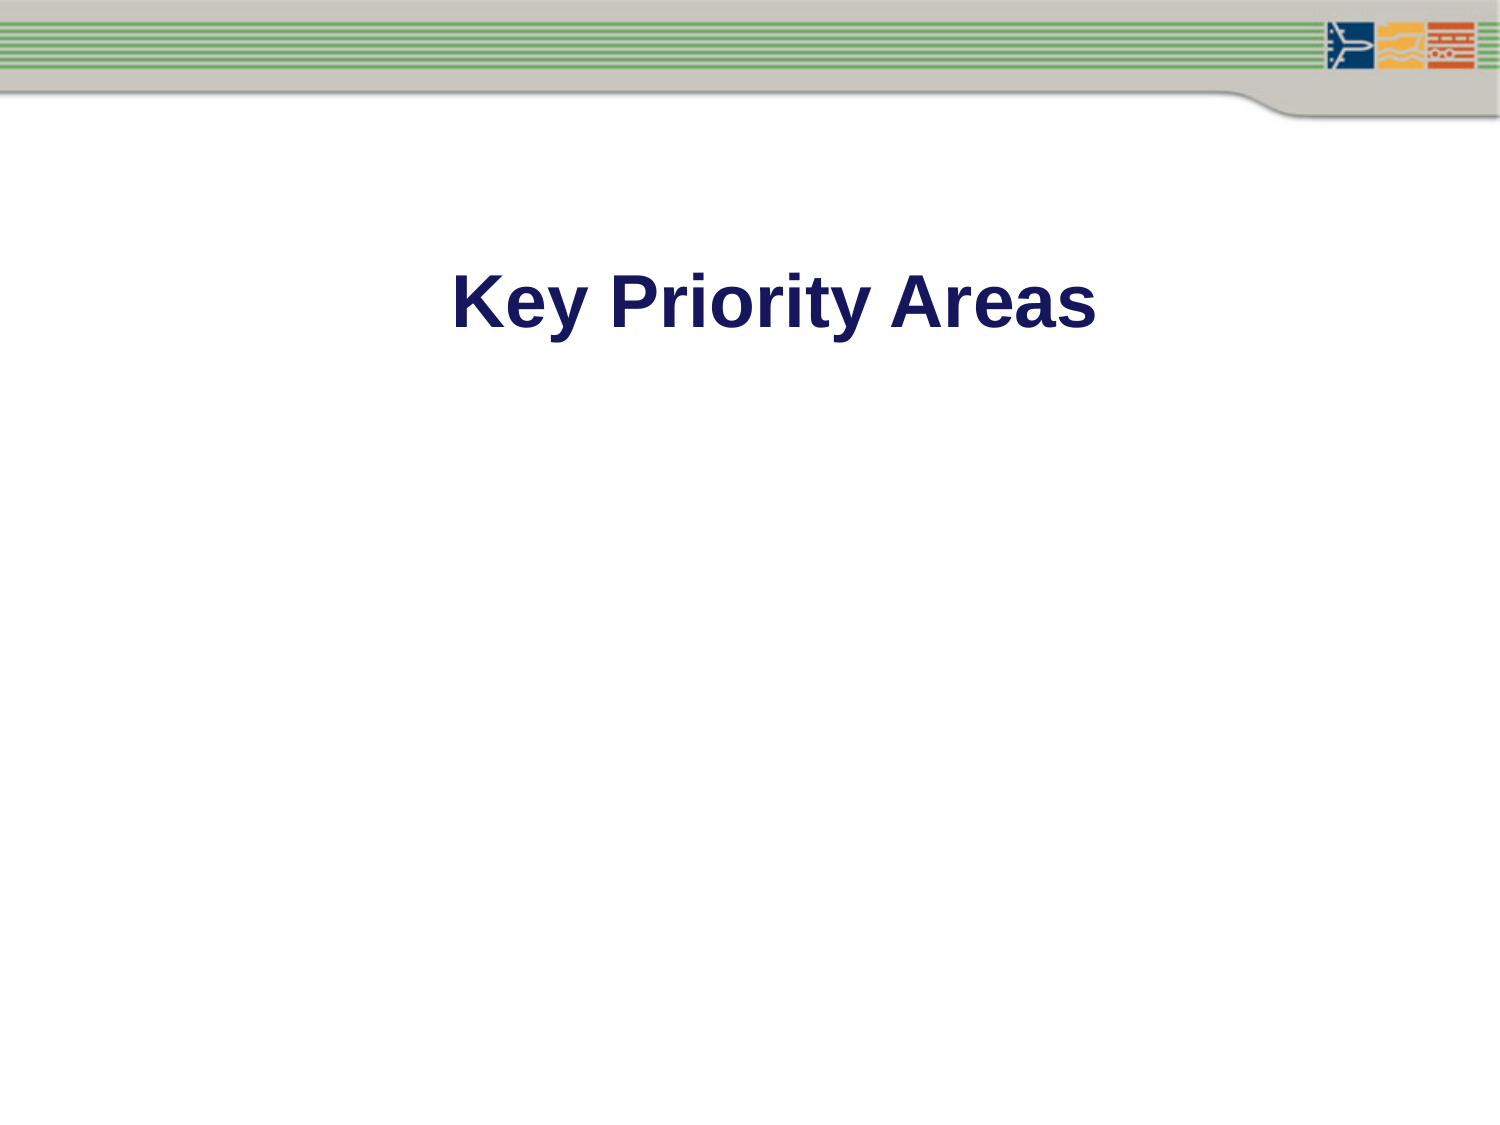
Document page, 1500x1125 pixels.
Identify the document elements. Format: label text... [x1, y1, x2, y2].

title Key Priority Areas [137, 209, 1413, 398]
picture [0, 0, 1500, 127]
